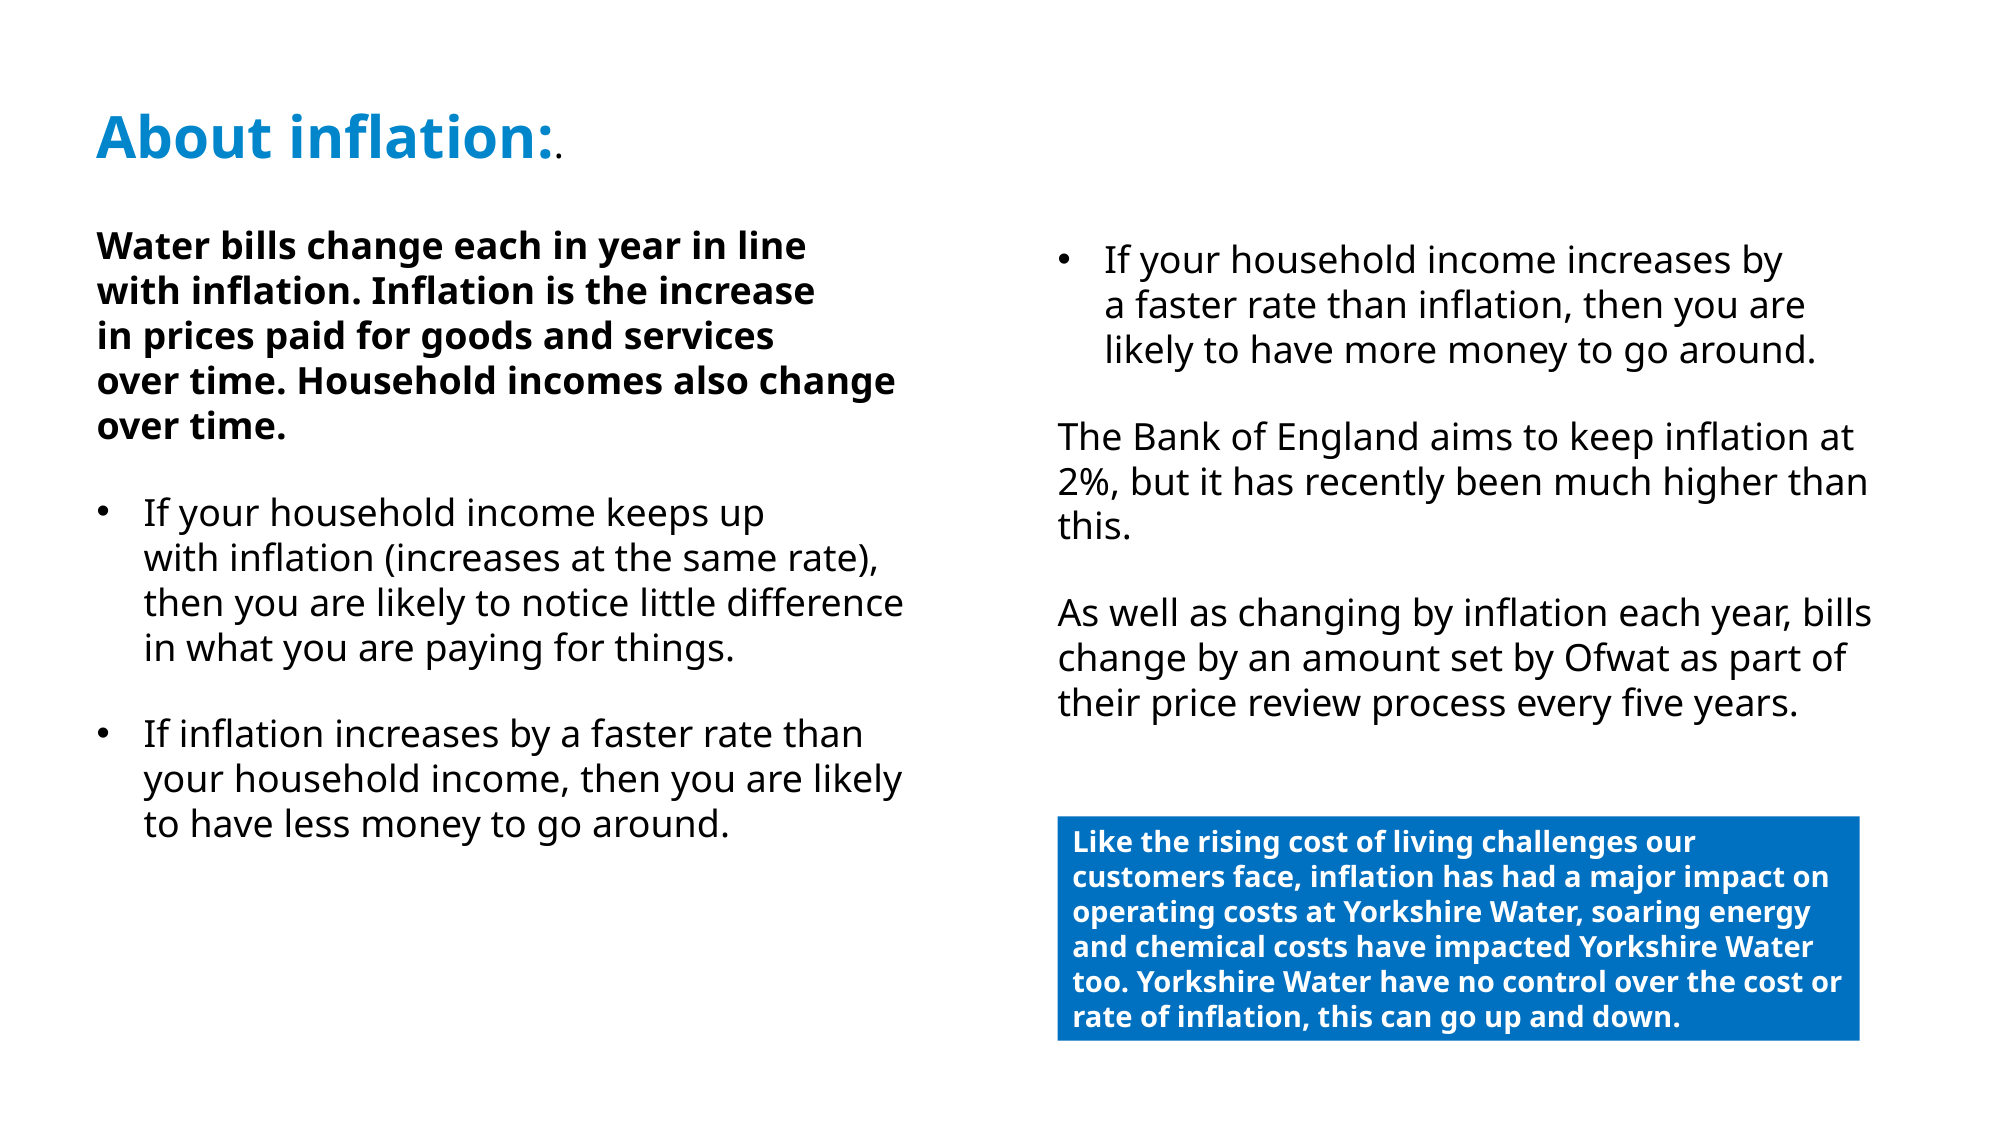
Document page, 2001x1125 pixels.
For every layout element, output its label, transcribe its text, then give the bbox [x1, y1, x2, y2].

text_box Like the rising cost of living challenges our customers face, inflation has had a major impact on operating costs at Yorkshire Water, soaring energy and chemical costs have impacted Yorkshire Water too. Yorkshire Water have no control over the cost or rate of inflation, this can go up and down. [1057, 816, 1860, 1041]
text_box About inflation:. [96, 99, 922, 170]
text_box If your household income increases by a faster rate than inflation, then you are likely to have more money to go around. The Bank of England aims to keep inflation at 2%, but it has recently been much higher than this. As well as changing by inflation each year, bills change by an amount set by Ofwat as part of their price review process every five years. [1057, 235, 1882, 770]
text_box Water bills change each in year in line with inflation. Inflation is the increase in prices paid for goods and services over time. Household incomes also change over time. If your household income keeps up with inflation (increases at the same rate), then you are likely to notice little difference in what you are paying for things. If inflation increases by a faster rate than your household income, then you are likely to have less money to go around. [96, 221, 922, 846]
